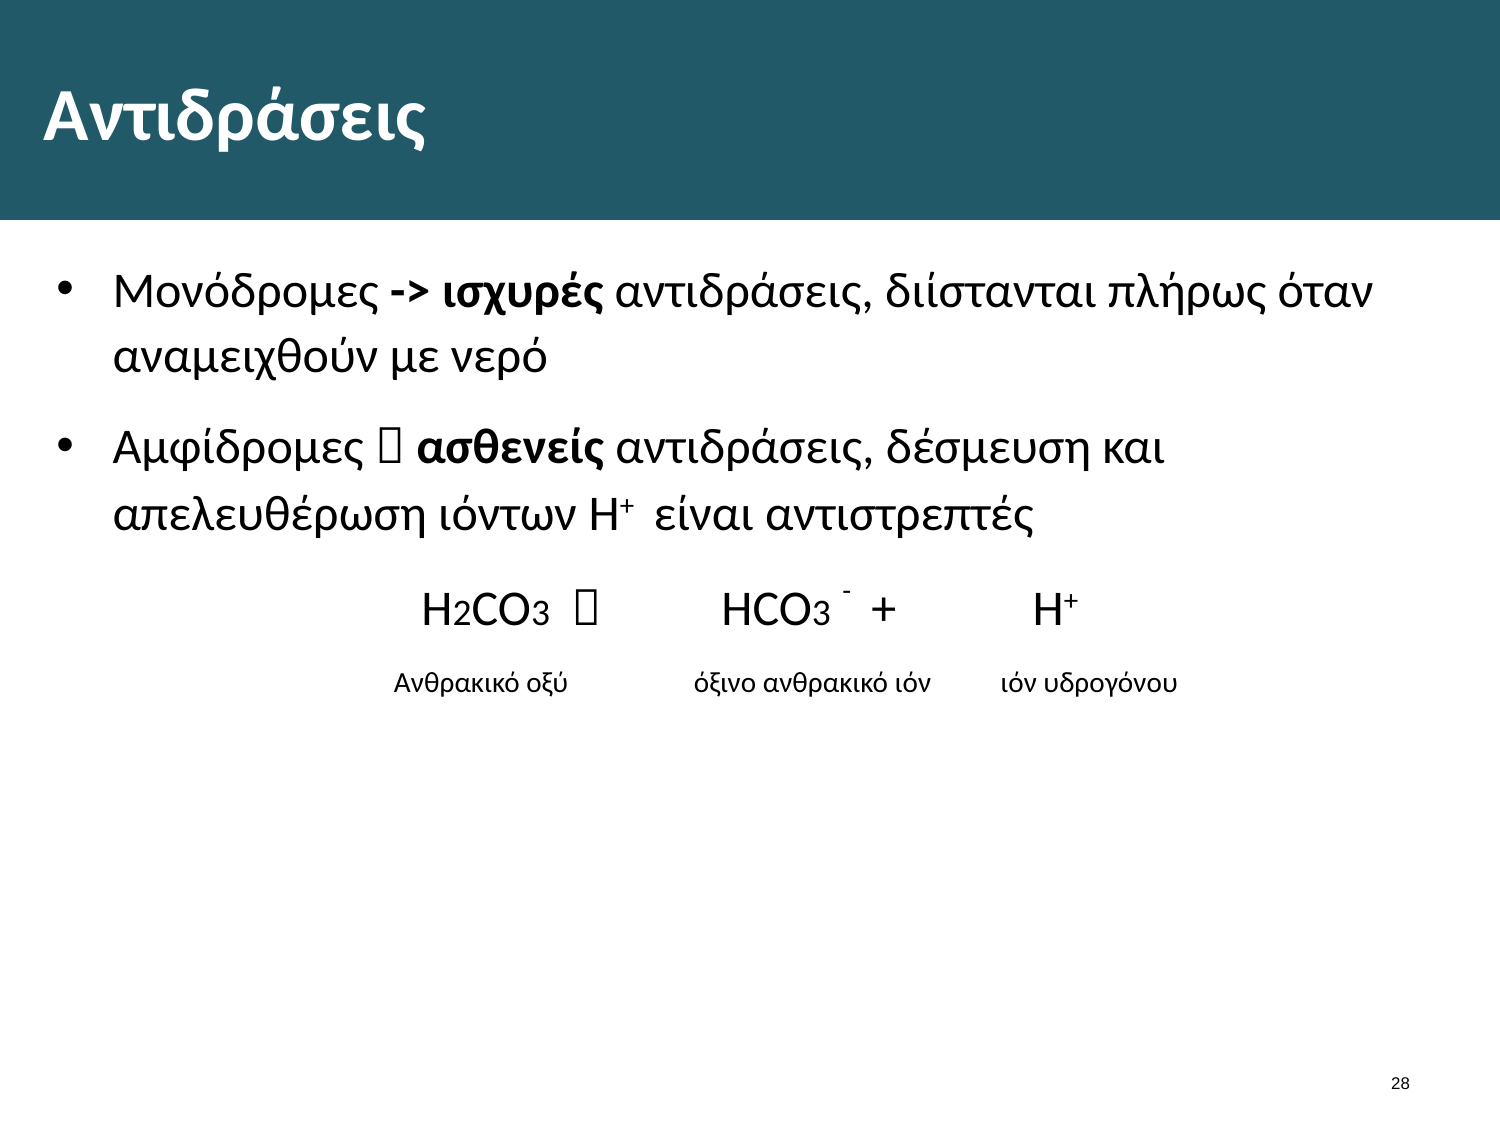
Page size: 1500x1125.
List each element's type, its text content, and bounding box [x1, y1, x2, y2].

slide_number 27 [1074, 1042, 1425, 1103]
list Μονόδρομες -> ισχυρές αντιδράσεις, διίστανται πλήρως όταν αναμειχθούν με νερό Αμφίδρομες  ασθενείς αντιδράσεις, δέσμευση και απελευθέρωση ιόντων H+ είναι αντιστρεπτές H2CO3  HCO3 - + H+ Ανθρακικό οξύ όξινο ανθρακικό ιόν ιόν υδρογόνου [41, 243, 1459, 1083]
title Αντιδράσεις [0, 0, 1500, 220]
